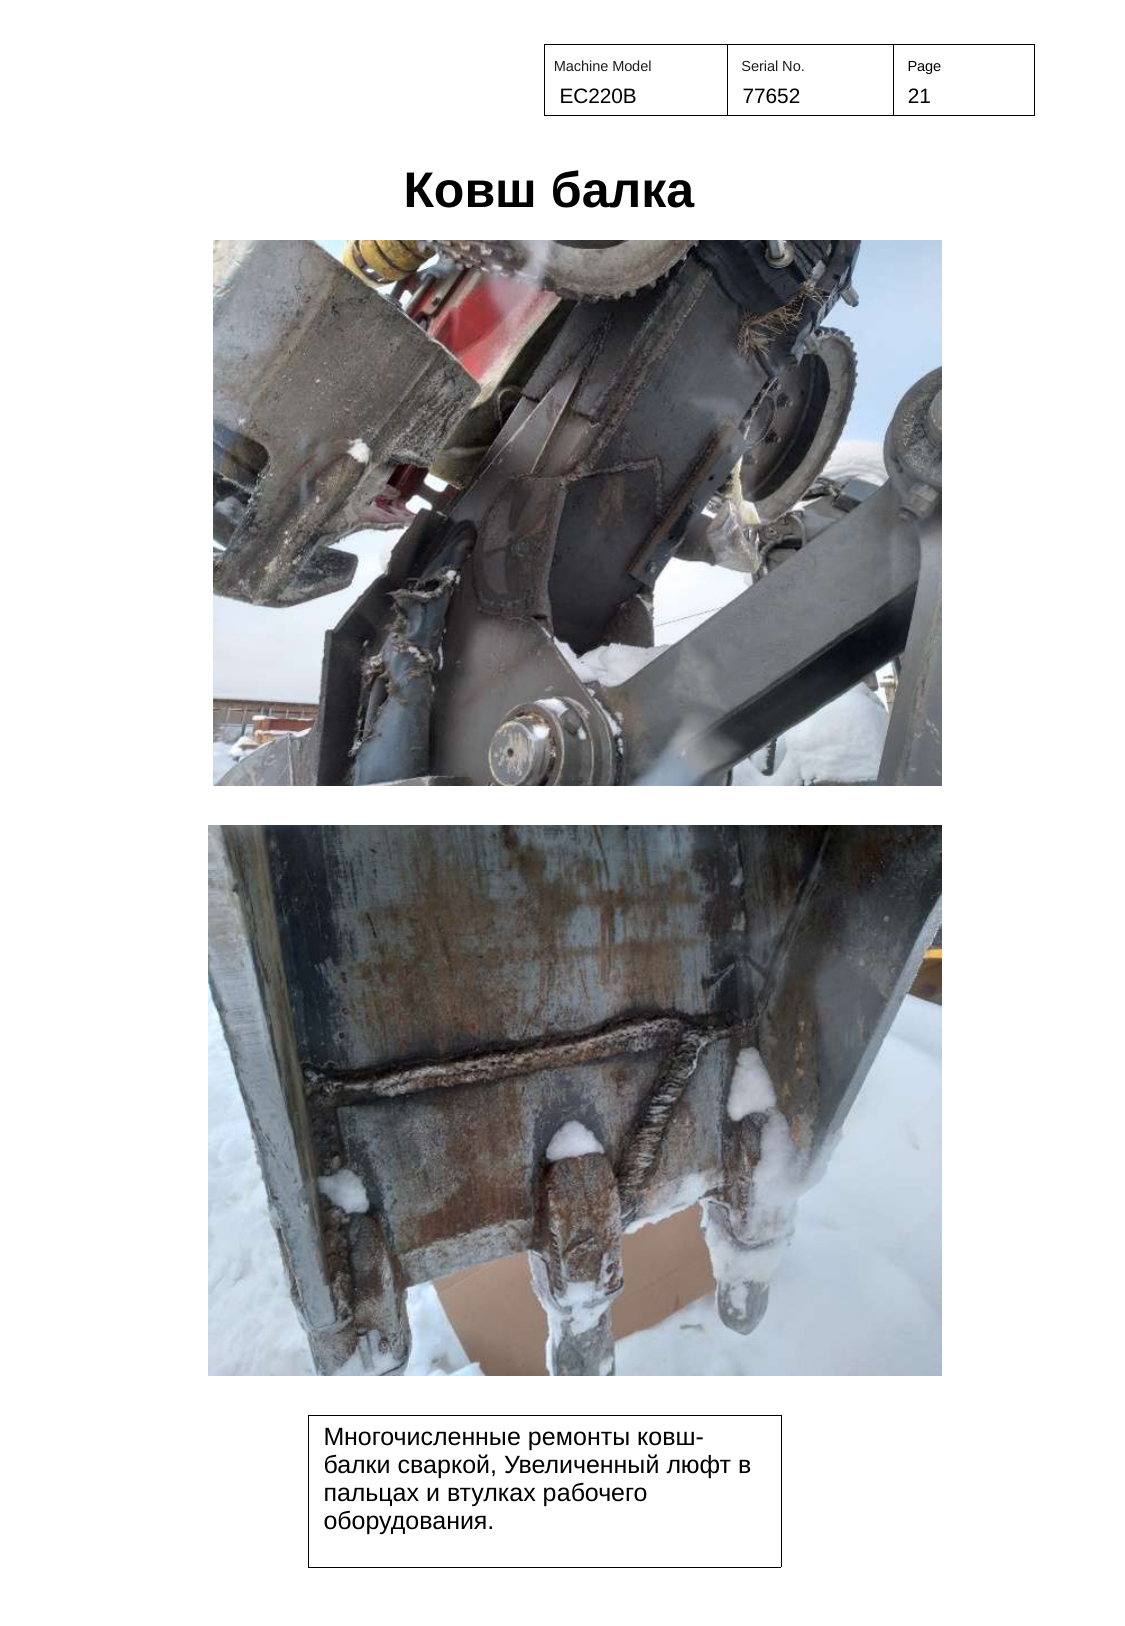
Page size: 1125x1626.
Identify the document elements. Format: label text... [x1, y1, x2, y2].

table_header EC220B [545, 45, 727, 115]
table_header 77652 [728, 45, 893, 115]
table_header 21 [894, 45, 1034, 115]
table_header Многочисленные ремонты ковш-балки сваркой, Увеличенный люфт в пальцах и втулках рабочего оборудования. [309, 1416, 781, 1567]
picture [212, 239, 942, 787]
picture [207, 825, 942, 1376]
title Ковш балка [42, 139, 1055, 236]
